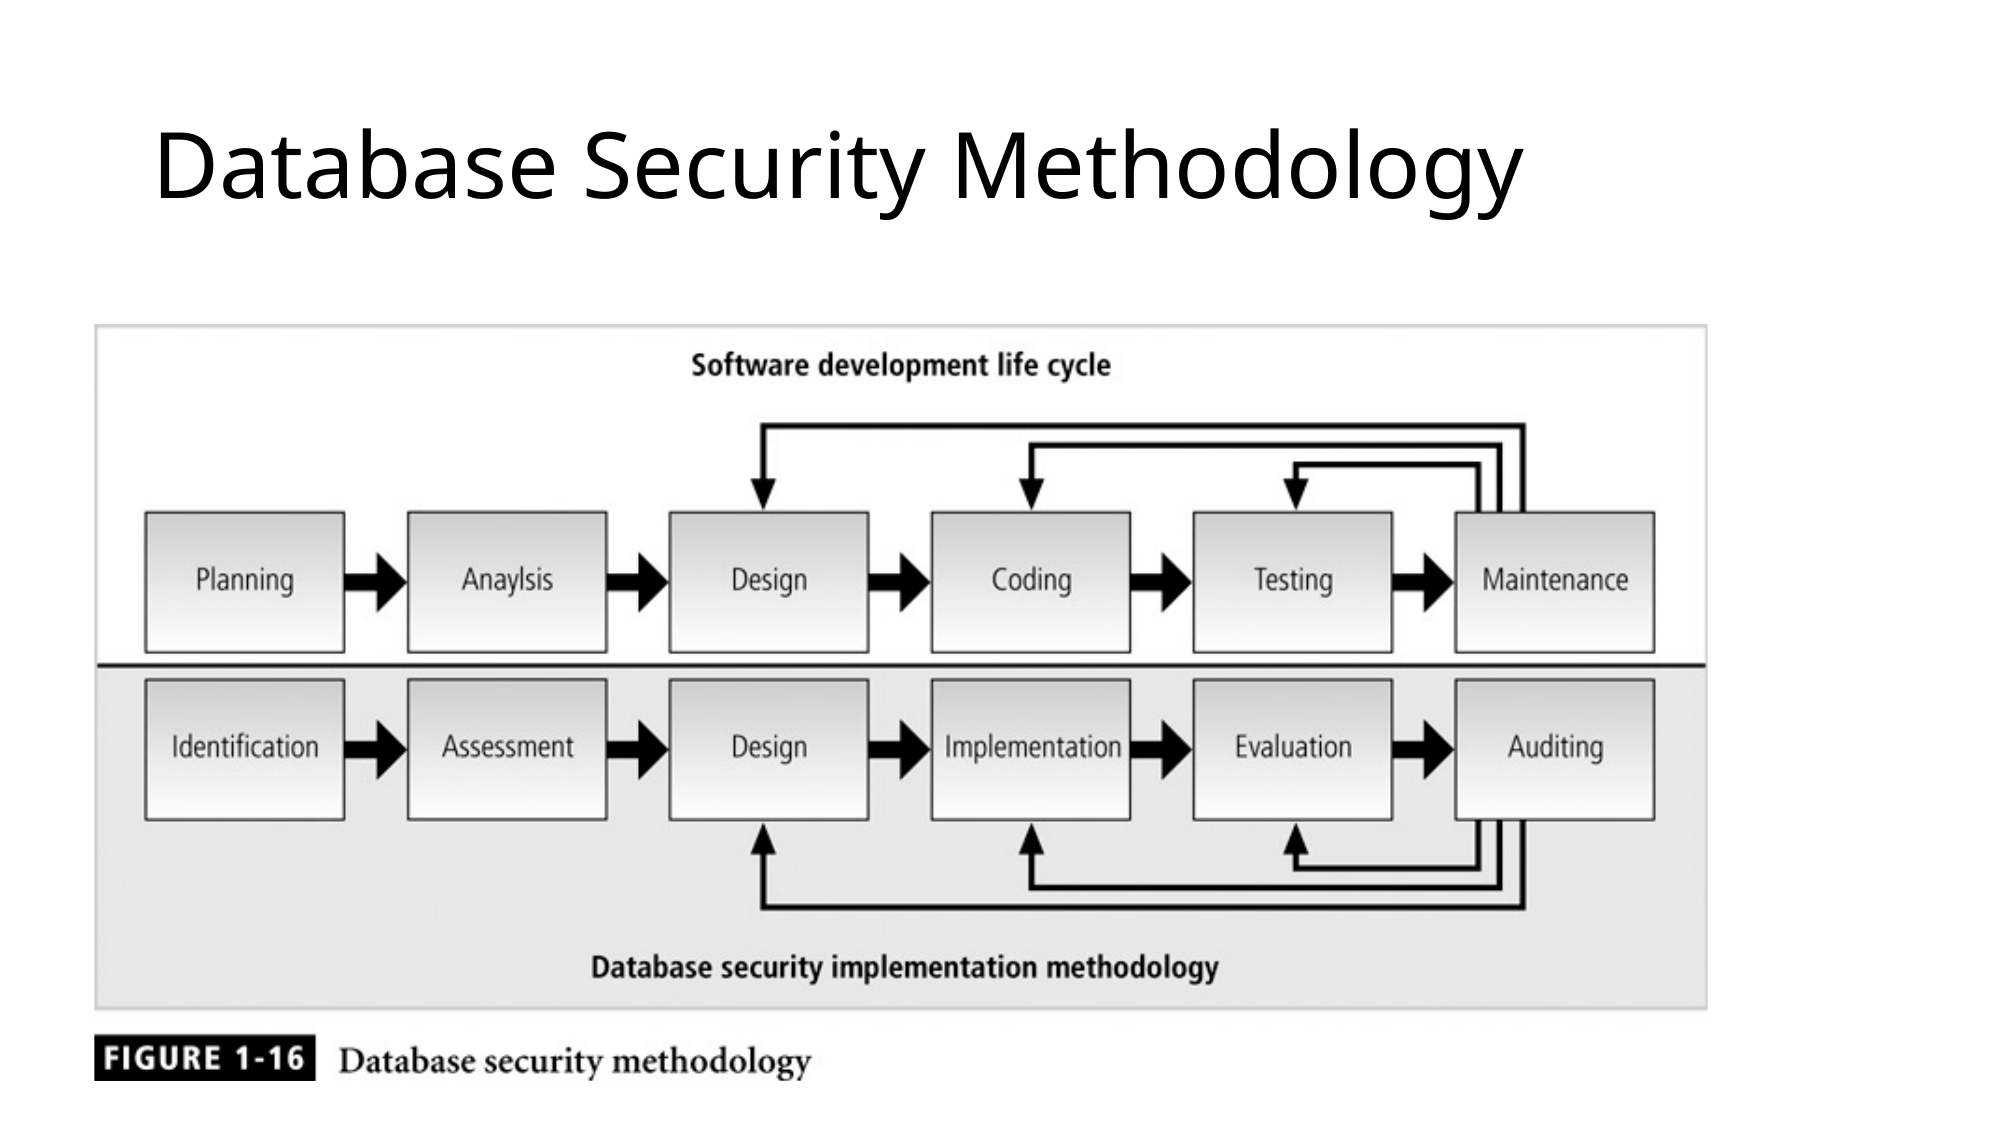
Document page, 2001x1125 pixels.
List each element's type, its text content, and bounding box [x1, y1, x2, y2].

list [94, 324, 1708, 1081]
title Database Security Methodology [137, 59, 1863, 278]
